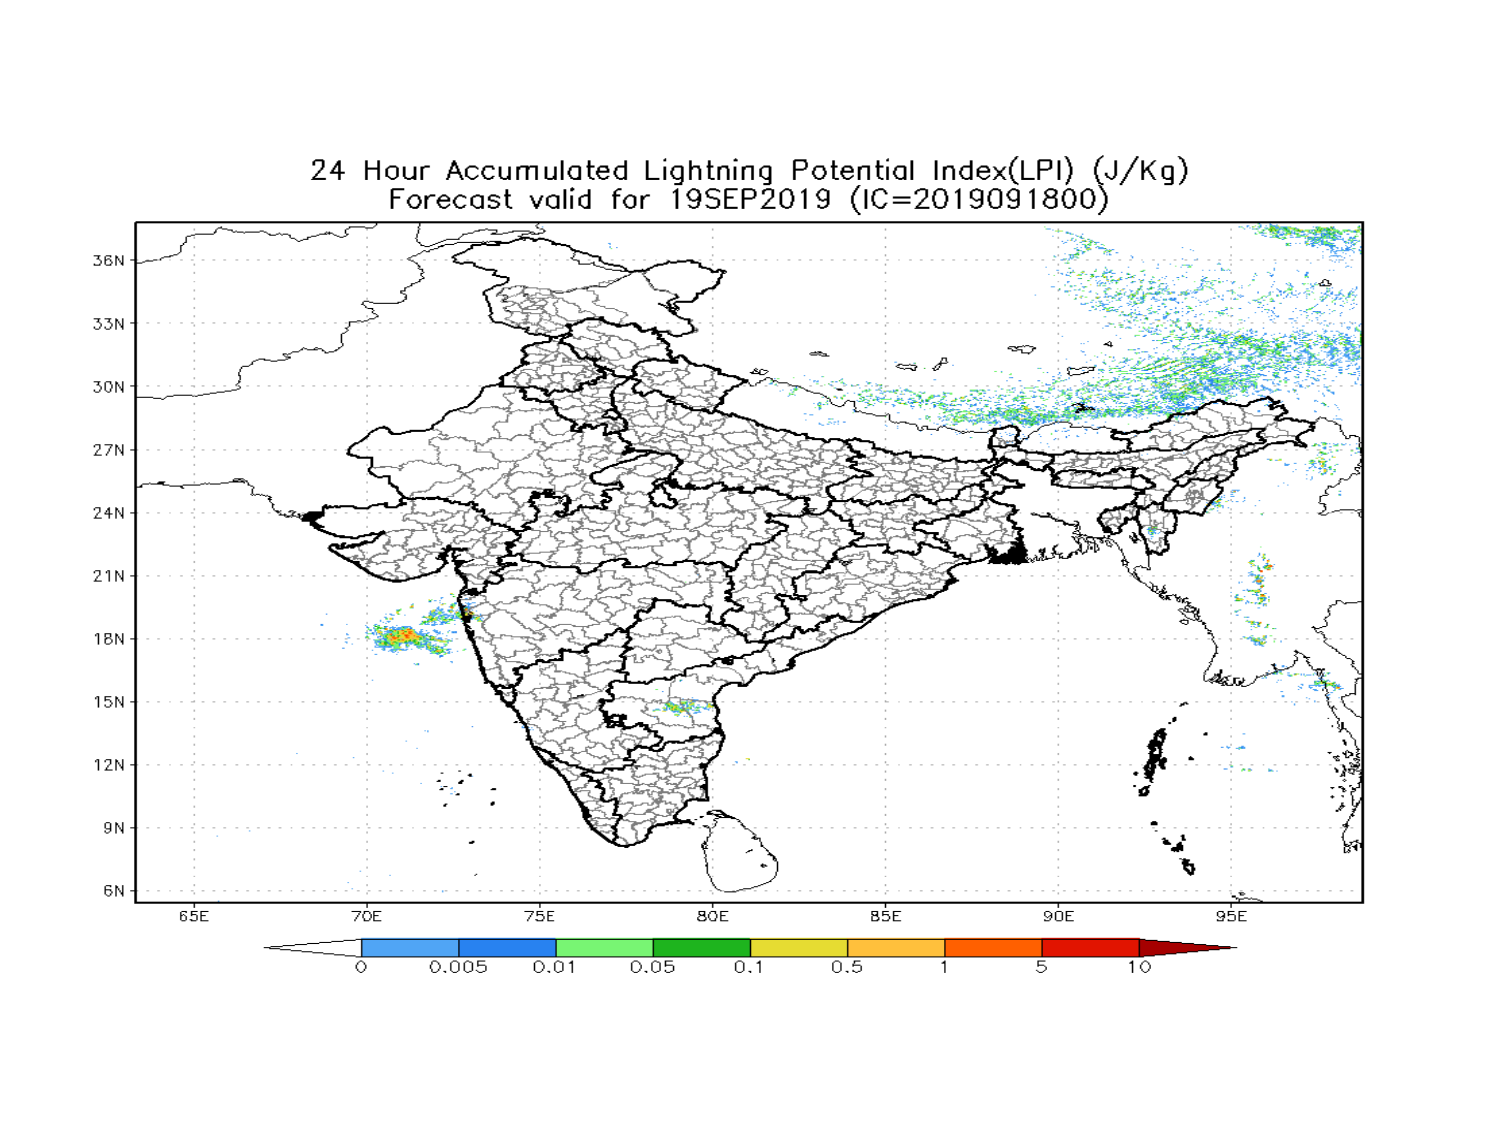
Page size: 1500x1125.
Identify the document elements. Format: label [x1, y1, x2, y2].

picture [74, 149, 1426, 976]
